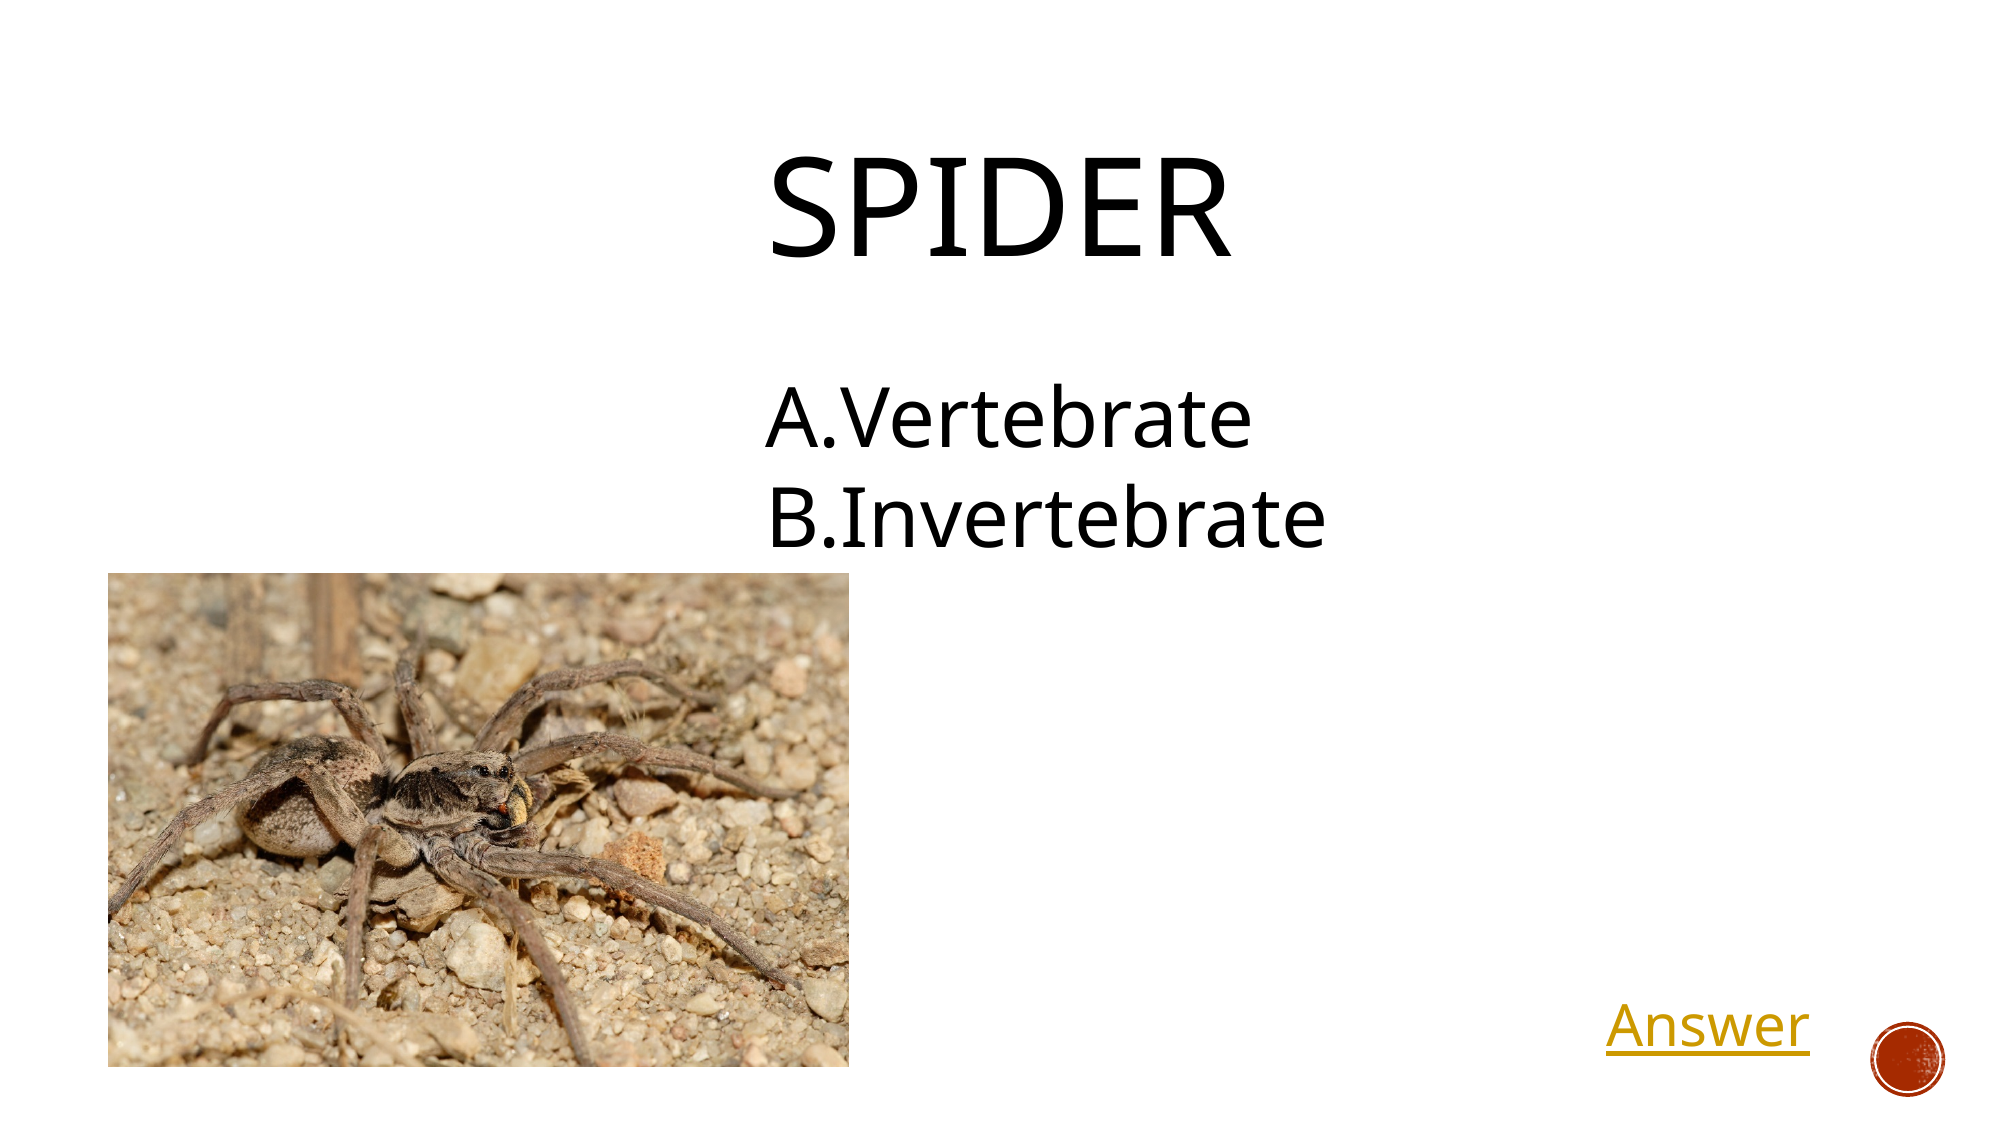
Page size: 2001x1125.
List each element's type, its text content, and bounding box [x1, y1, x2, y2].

picture [108, 573, 849, 1067]
text_box Answer [1591, 981, 1826, 1076]
title Spider [175, 79, 1826, 344]
text_box Vertebrate Invertebrate [750, 356, 1344, 572]
